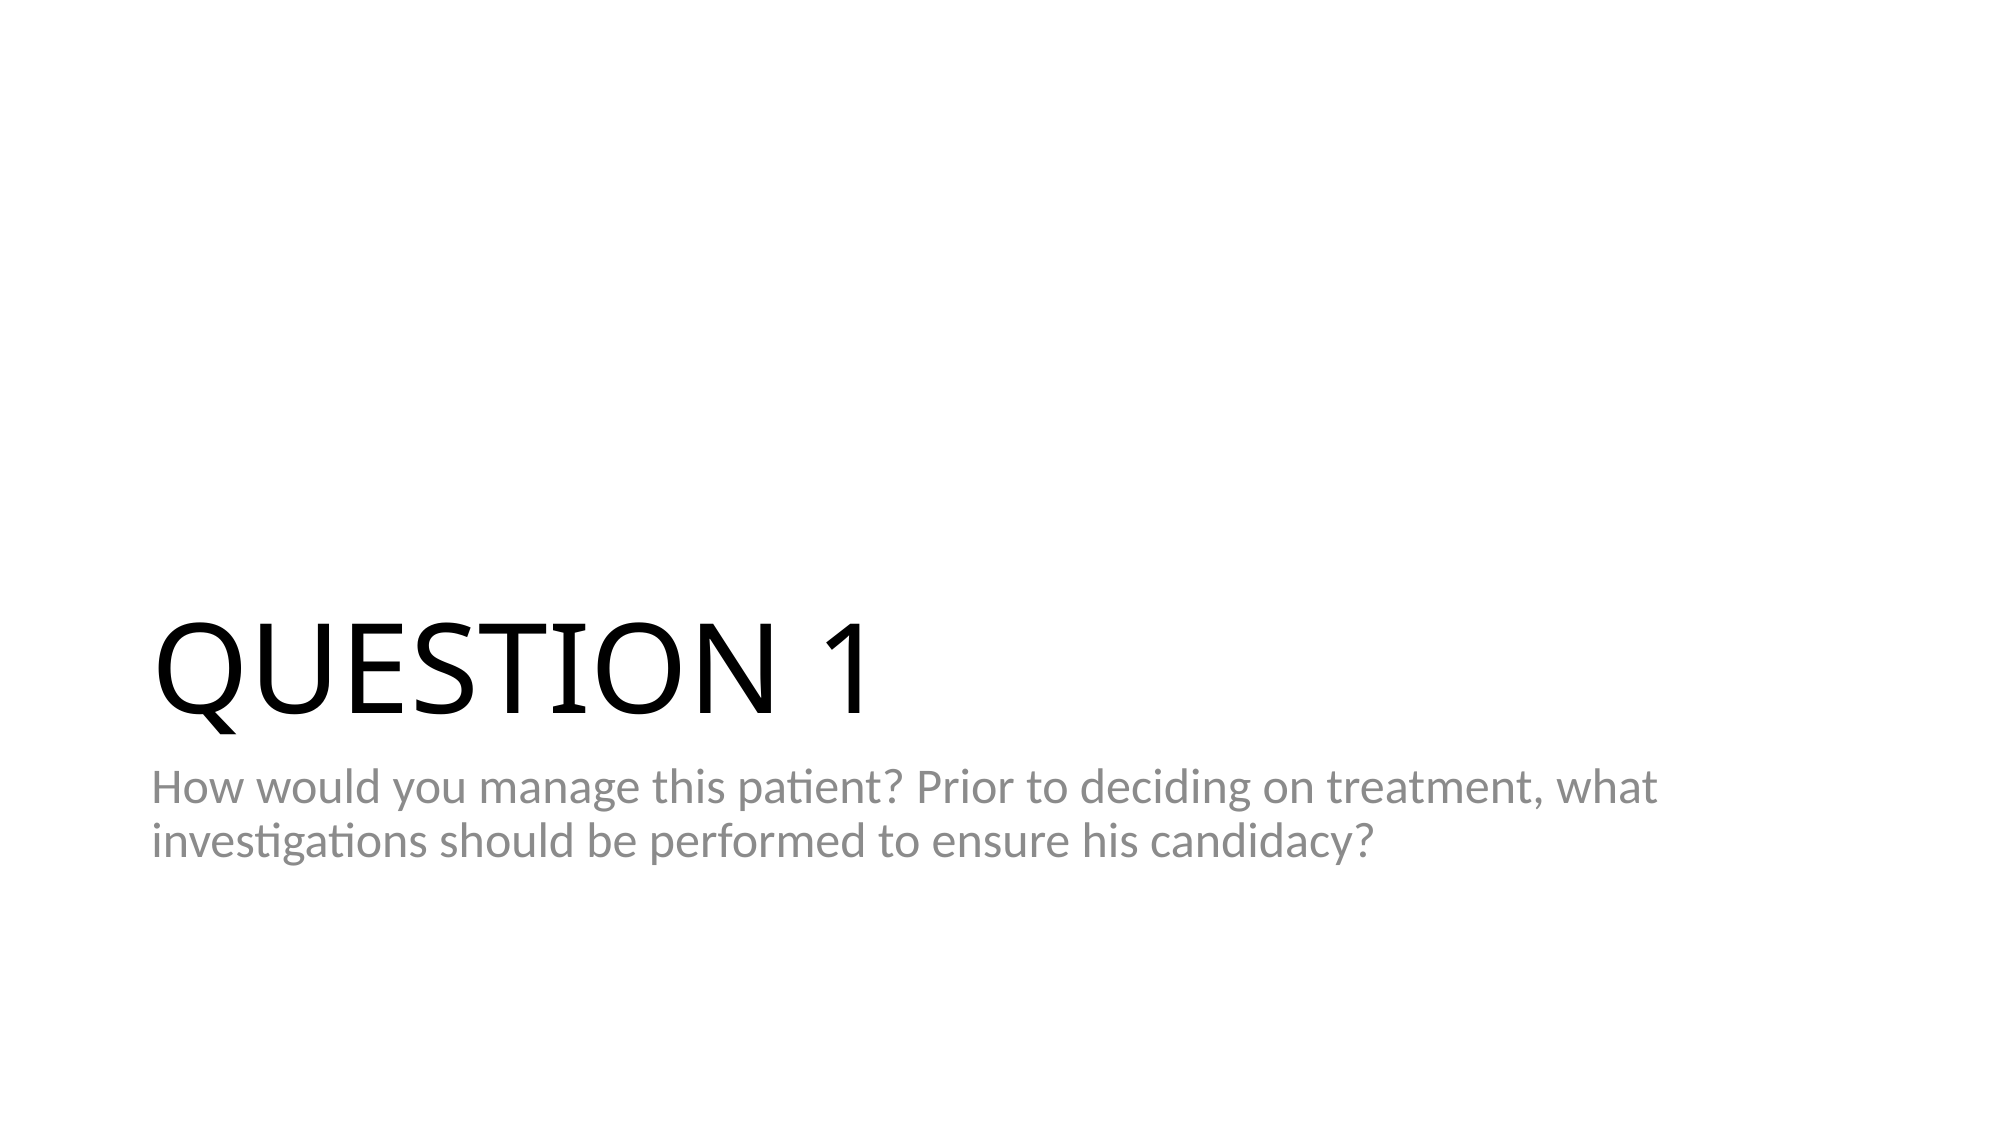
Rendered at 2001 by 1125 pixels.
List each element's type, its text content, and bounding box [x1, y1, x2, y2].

title QUESTION 1 [136, 280, 1862, 749]
list How would you manage this patient? Prior to deciding on treatment, what investigations should be performed to ensure his candidacy? [136, 752, 1862, 999]
